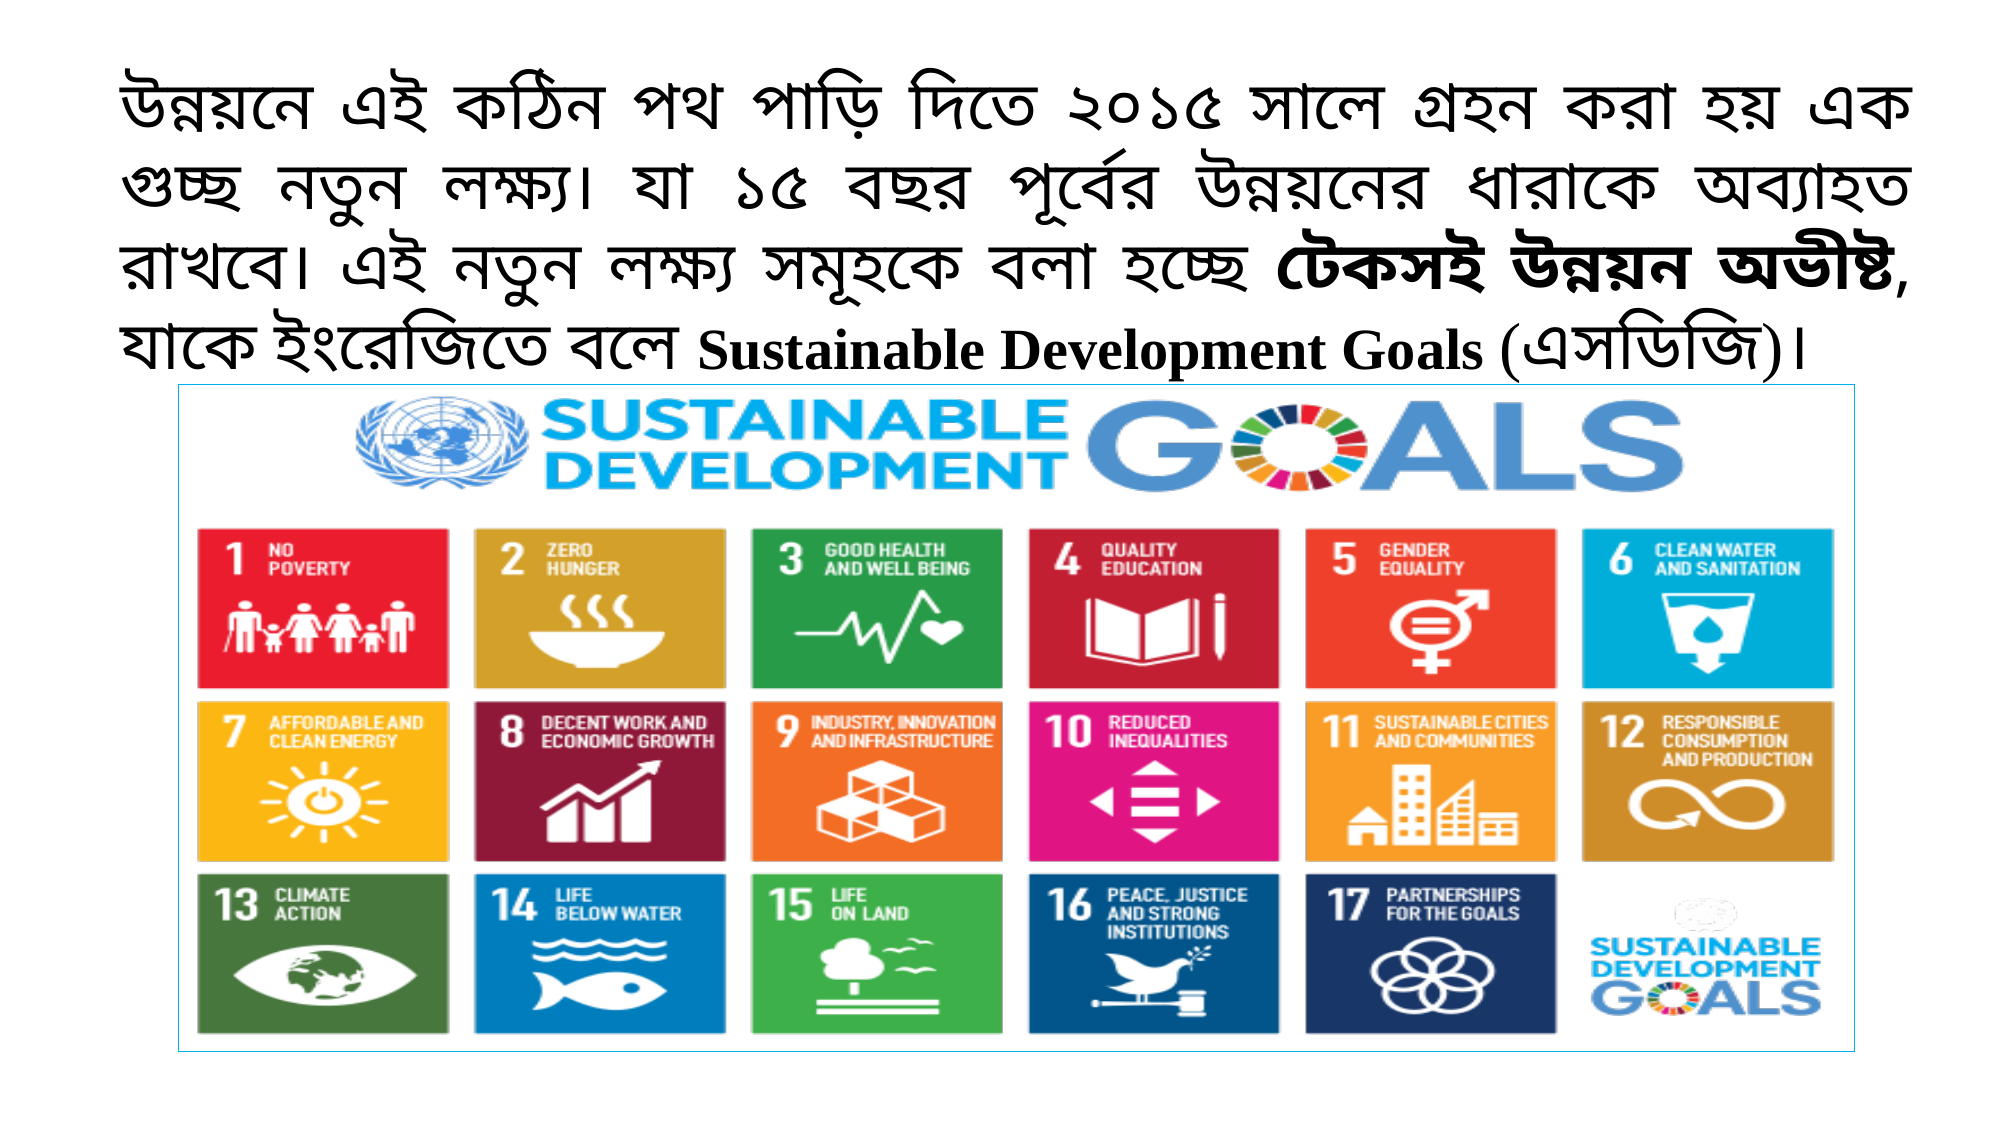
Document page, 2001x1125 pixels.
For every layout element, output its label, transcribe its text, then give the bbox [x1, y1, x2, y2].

picture [180, 386, 1853, 1050]
text_box উন্নয়নে এই কঠিন পথ পাড়ি দিতে ২০১৫ সালে গ্রহন করা হয় এক গুচ্ছ নতুন লক্ষ্য। যা ১৫ বছর পূর্বের উন্নয়নের ধারাকে অব্যাহত রাখবে। এই নতুন লক্ষ্য সমূহকে বলা হচ্ছে টেকসই উন্নয়ন অভীষ্ট, যাকে ইংরেজিতে বলে Sustainable Development Goals (এসডিজি)। [106, 55, 1927, 390]
